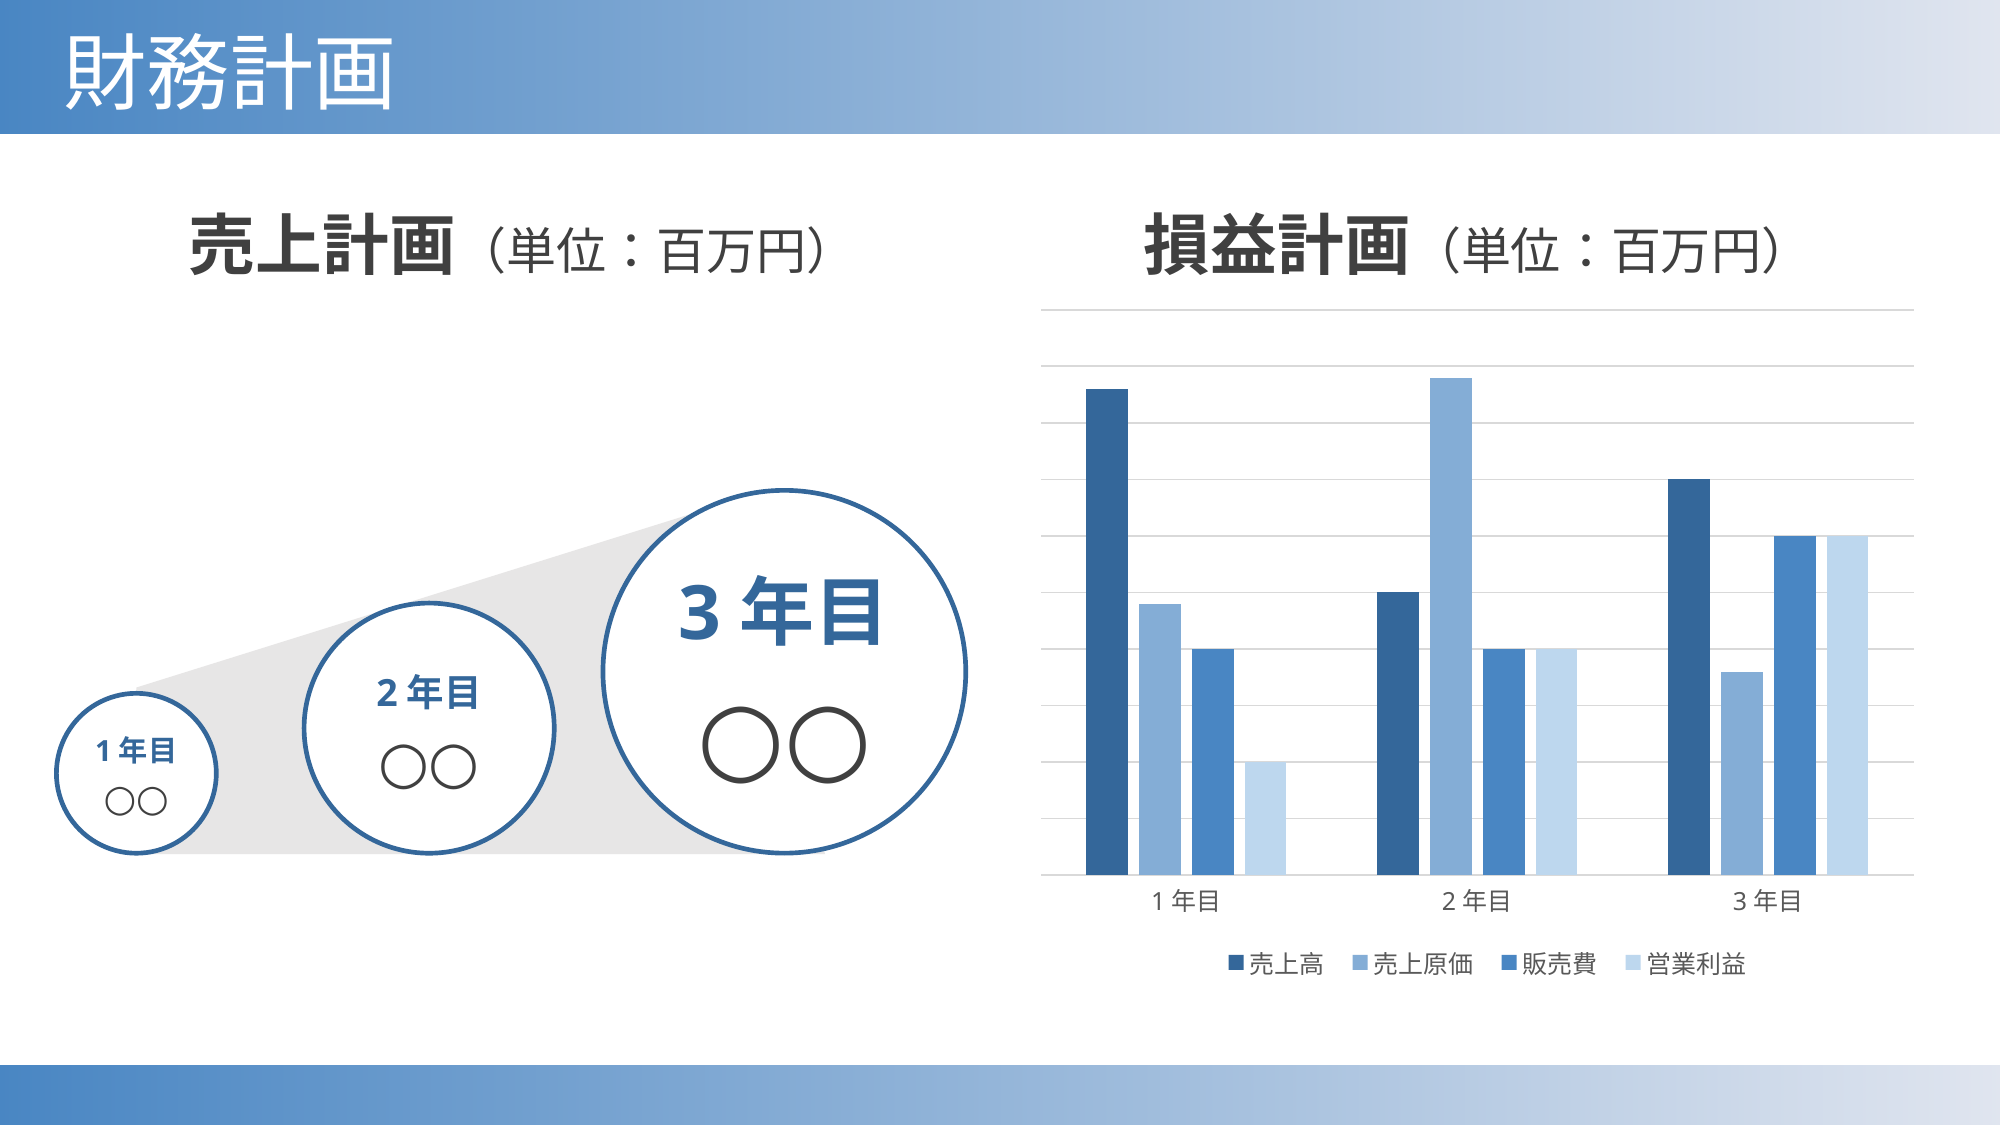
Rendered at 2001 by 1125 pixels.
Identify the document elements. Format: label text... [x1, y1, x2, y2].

text_box [135, 511, 827, 856]
text_box 1年目 ○○ [55, 692, 218, 855]
text_box 2年目 ○○ [303, 602, 556, 855]
title 財務計画 [48, 22, 1774, 131]
chart [1022, 295, 1933, 993]
text_box 3年目 ○○ [601, 489, 967, 855]
text_box 売上計画（単位：百万円） [56, 204, 989, 292]
text_box 損益計画（単位：百万円） [1011, 204, 1944, 292]
